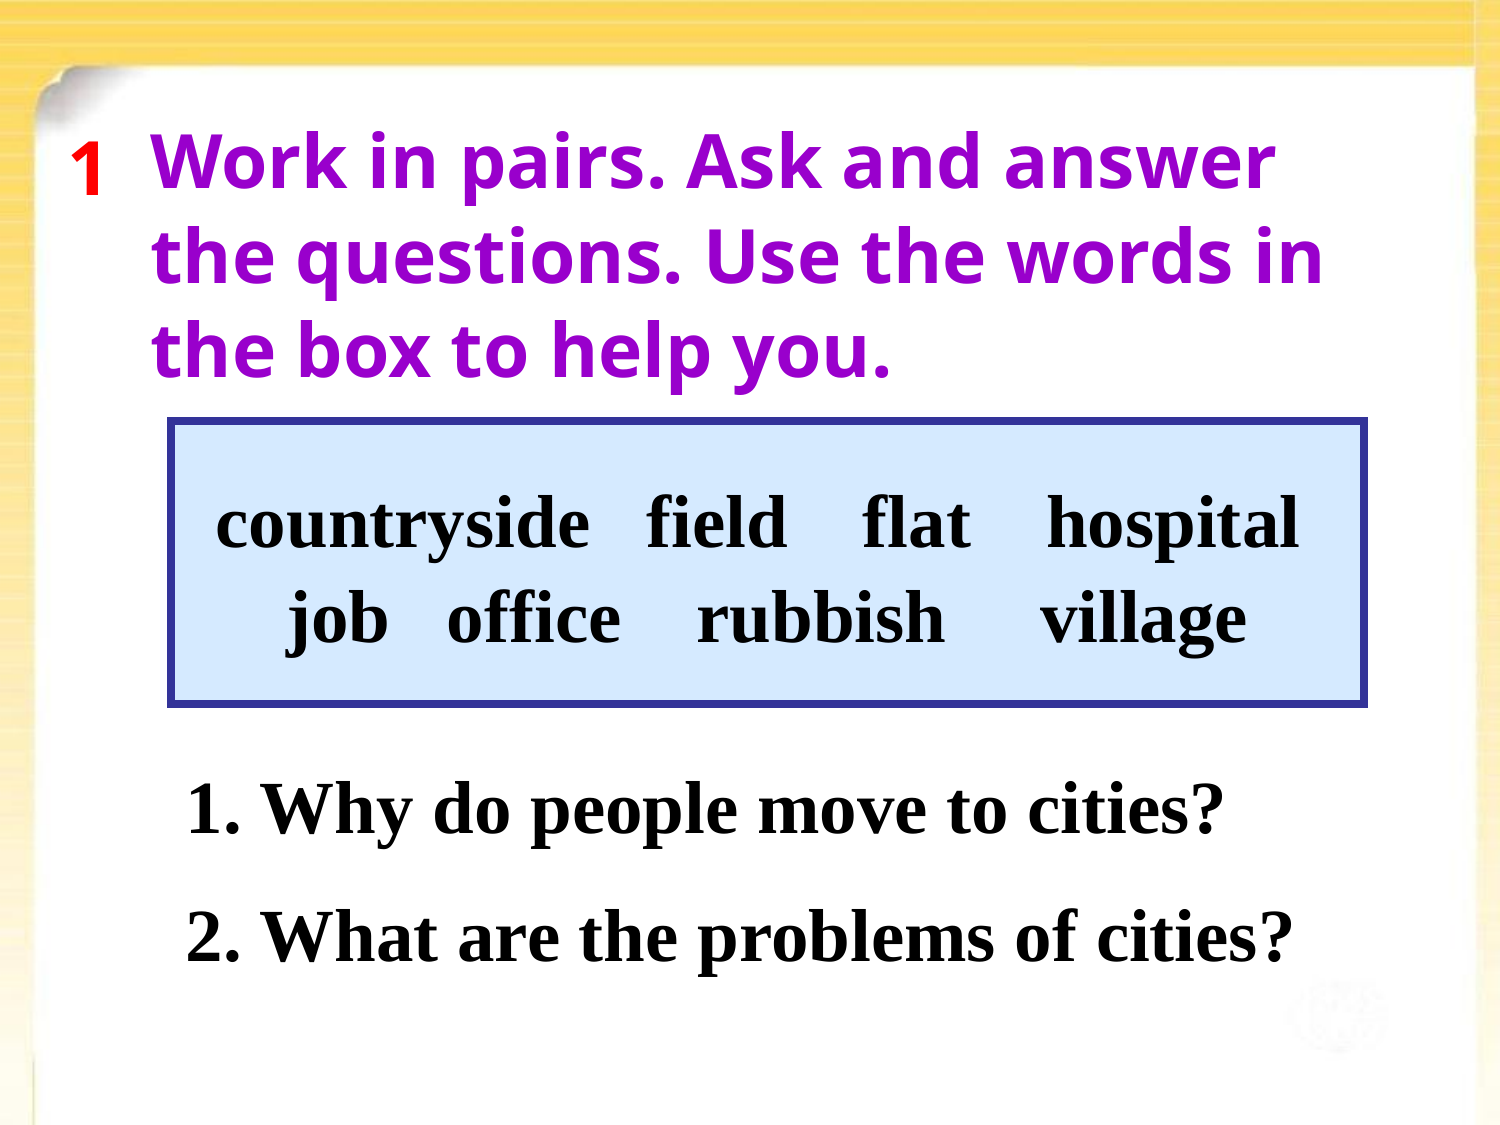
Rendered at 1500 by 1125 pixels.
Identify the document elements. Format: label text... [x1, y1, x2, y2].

list countryside field flat hospital job office rubbish village [171, 420, 1364, 705]
text_box Work in pairs. Ask and answer the questions. Use the words in the box to help you. [135, 101, 1364, 400]
text_box 1. Why do people move to cities? 2. What are the problems of cities? [171, 751, 1329, 984]
picture [0, 0, 1500, 1125]
text_box 1 [53, 113, 130, 219]
